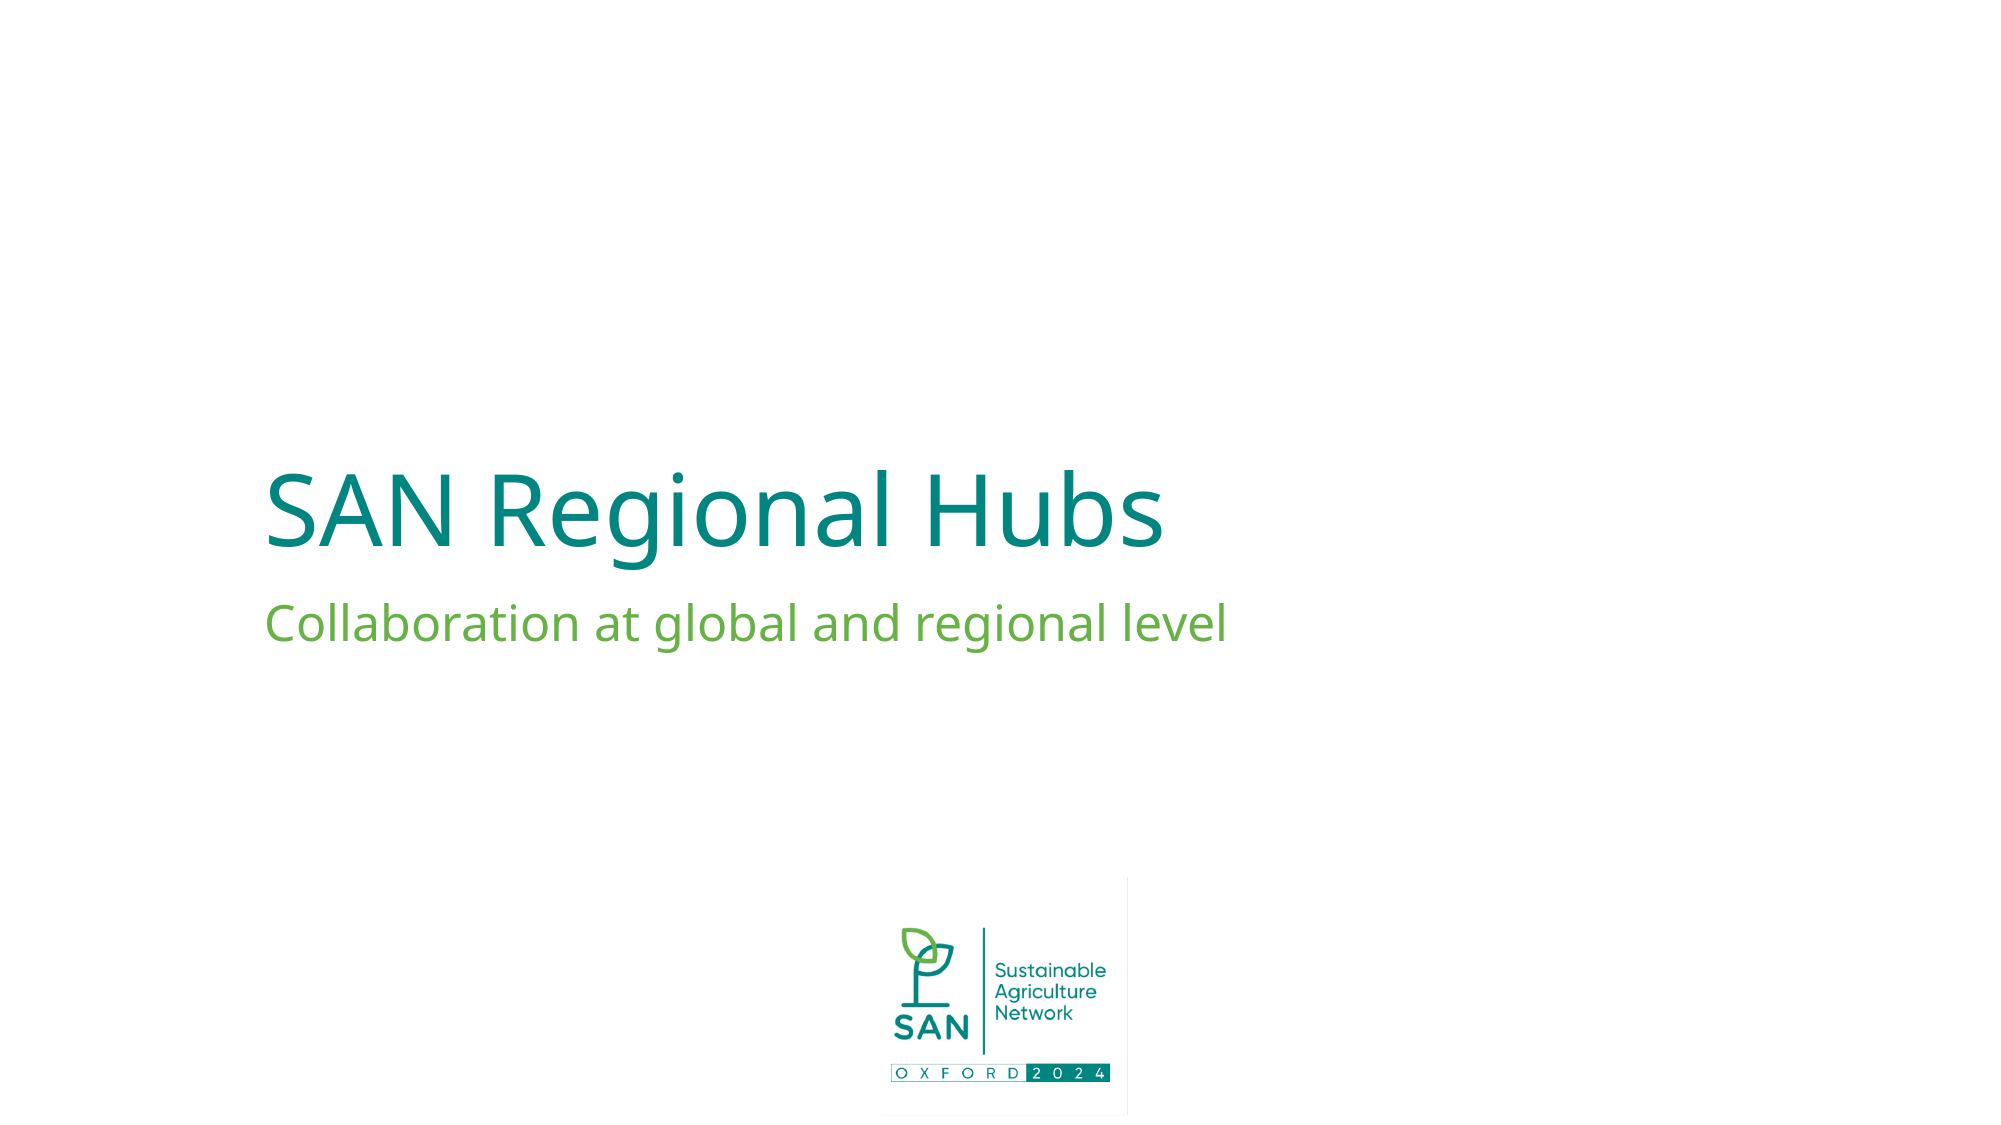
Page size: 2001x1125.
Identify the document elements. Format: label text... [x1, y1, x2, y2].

picture [868, 877, 1132, 1125]
subtitle Collaboration at global and regional level [249, 590, 1750, 863]
title SAN Regional Hubs [249, 184, 1750, 576]
